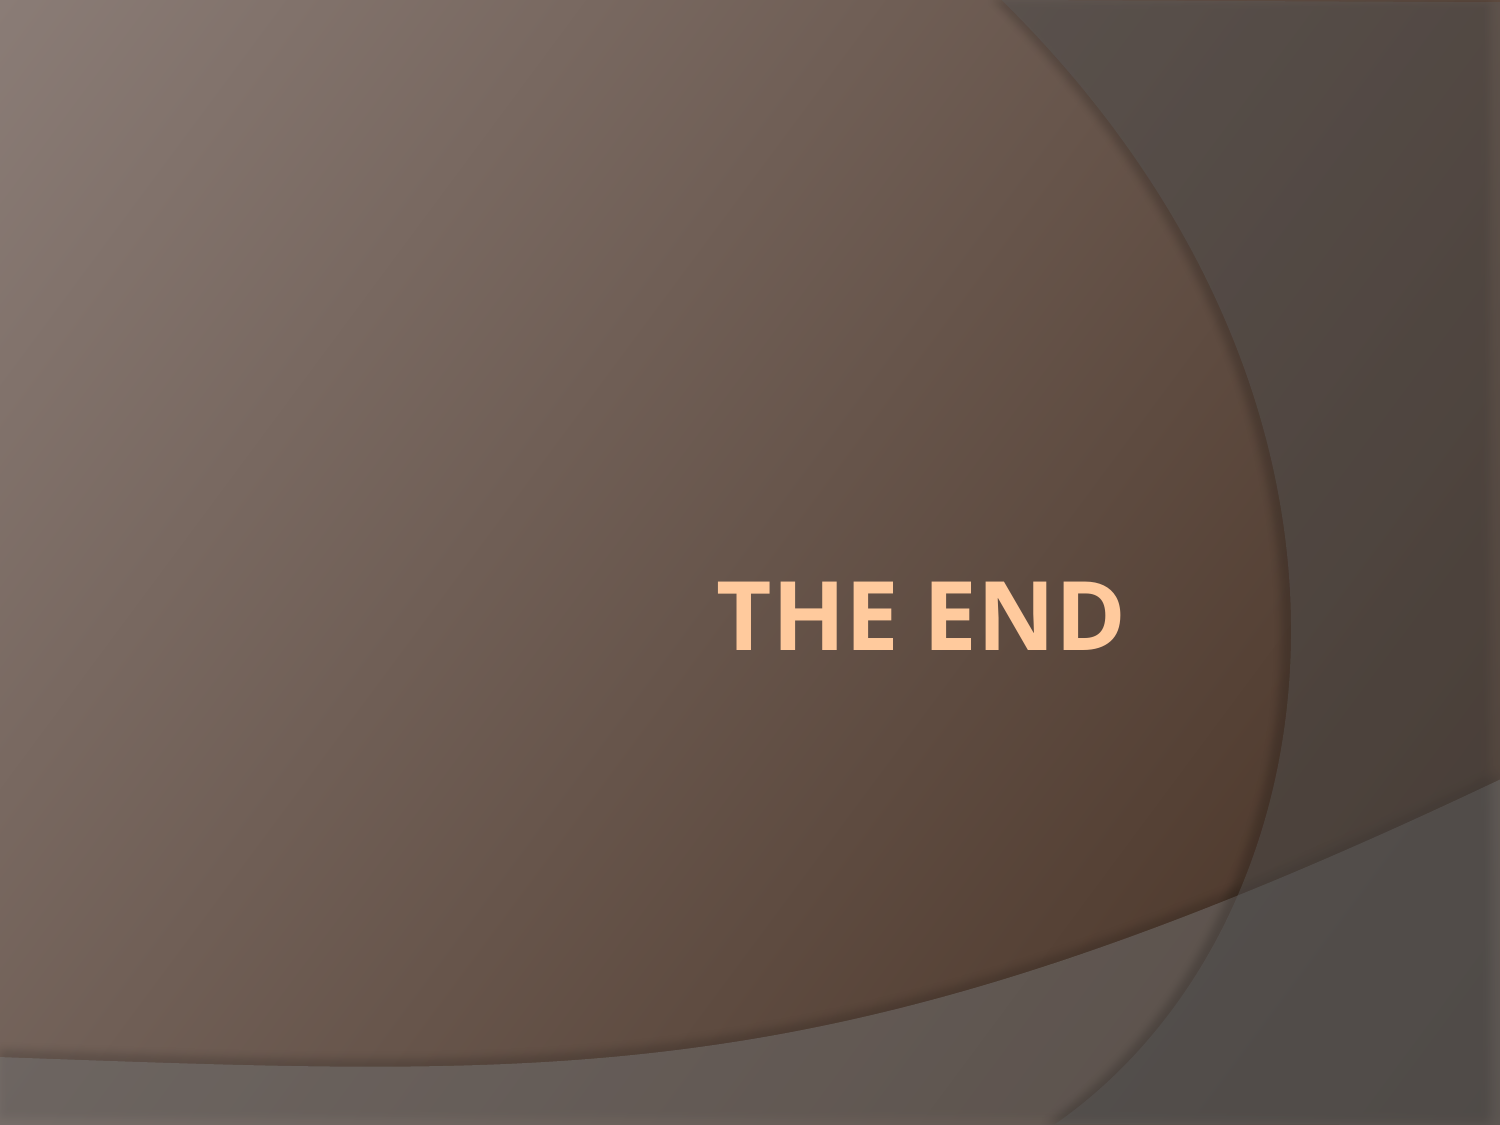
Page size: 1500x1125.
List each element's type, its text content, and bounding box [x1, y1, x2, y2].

title The End [70, 547, 1134, 925]
